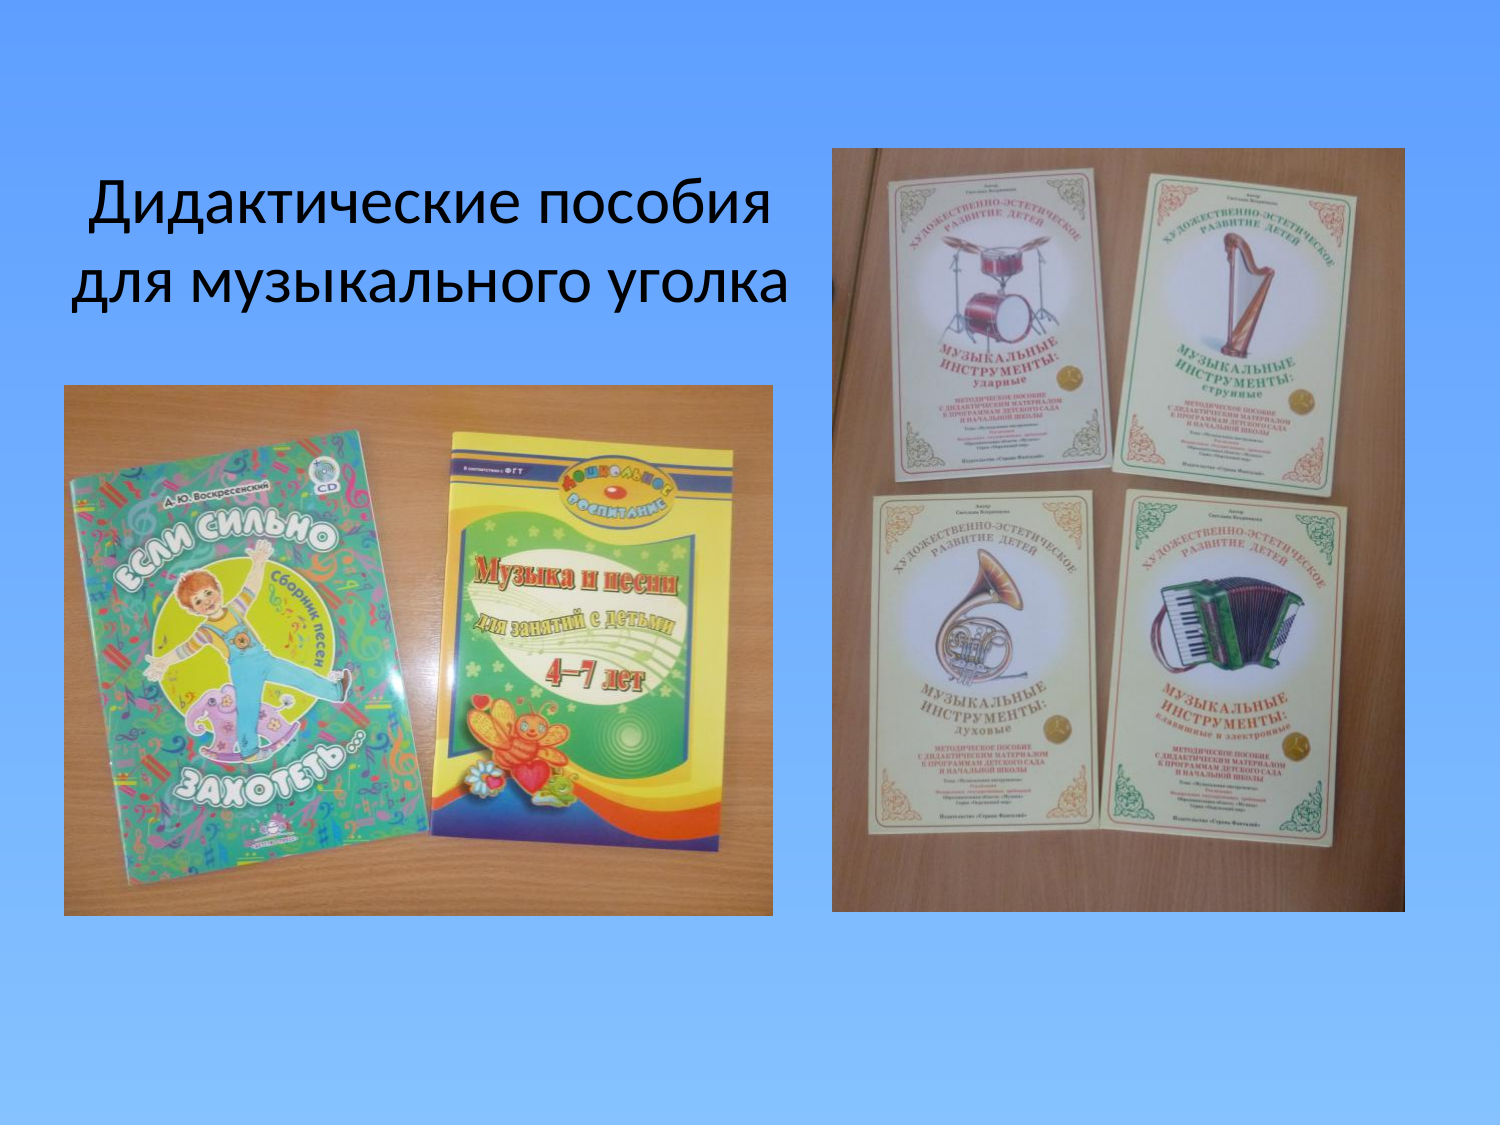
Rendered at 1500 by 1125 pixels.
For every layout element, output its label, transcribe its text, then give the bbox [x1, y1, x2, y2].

picture [64, 385, 773, 917]
text_box Дидактические пособия для музыкального уголка [56, 148, 806, 324]
picture [832, 148, 1405, 912]
